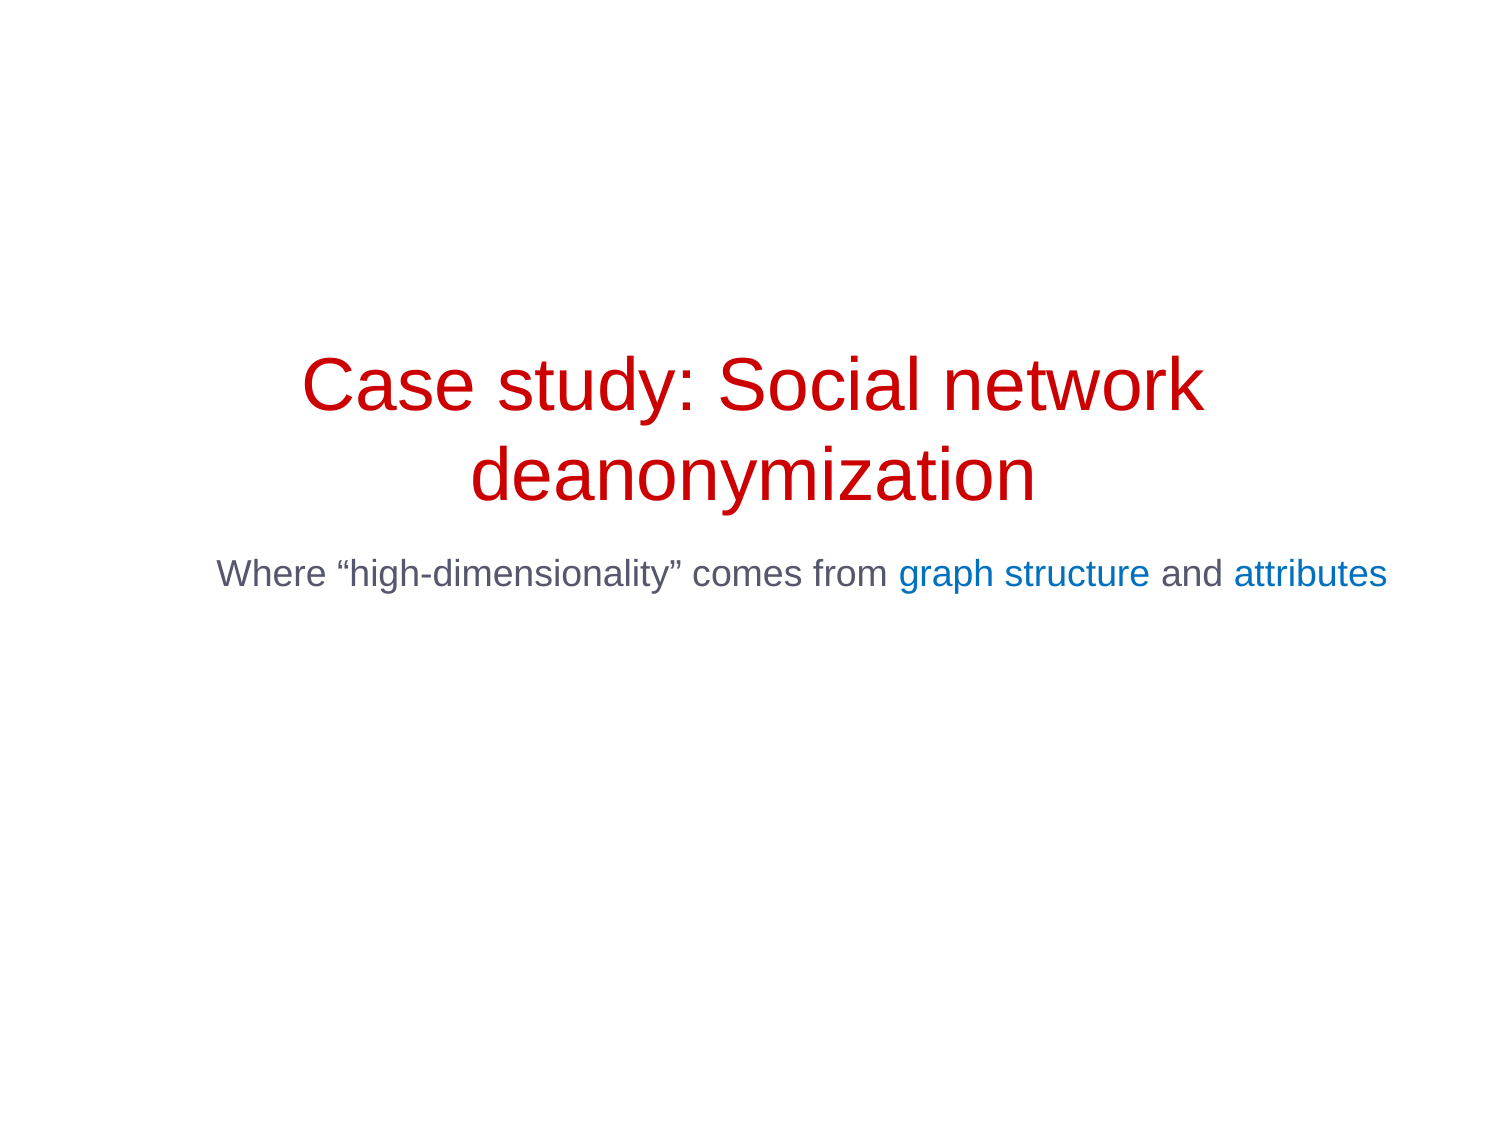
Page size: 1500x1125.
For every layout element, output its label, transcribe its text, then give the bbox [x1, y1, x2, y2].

subtitle Where “high-dimensionality” comes from graph structure and attributes [201, 550, 1500, 683]
title Case study: Social network deanonymization [116, 282, 1392, 524]
